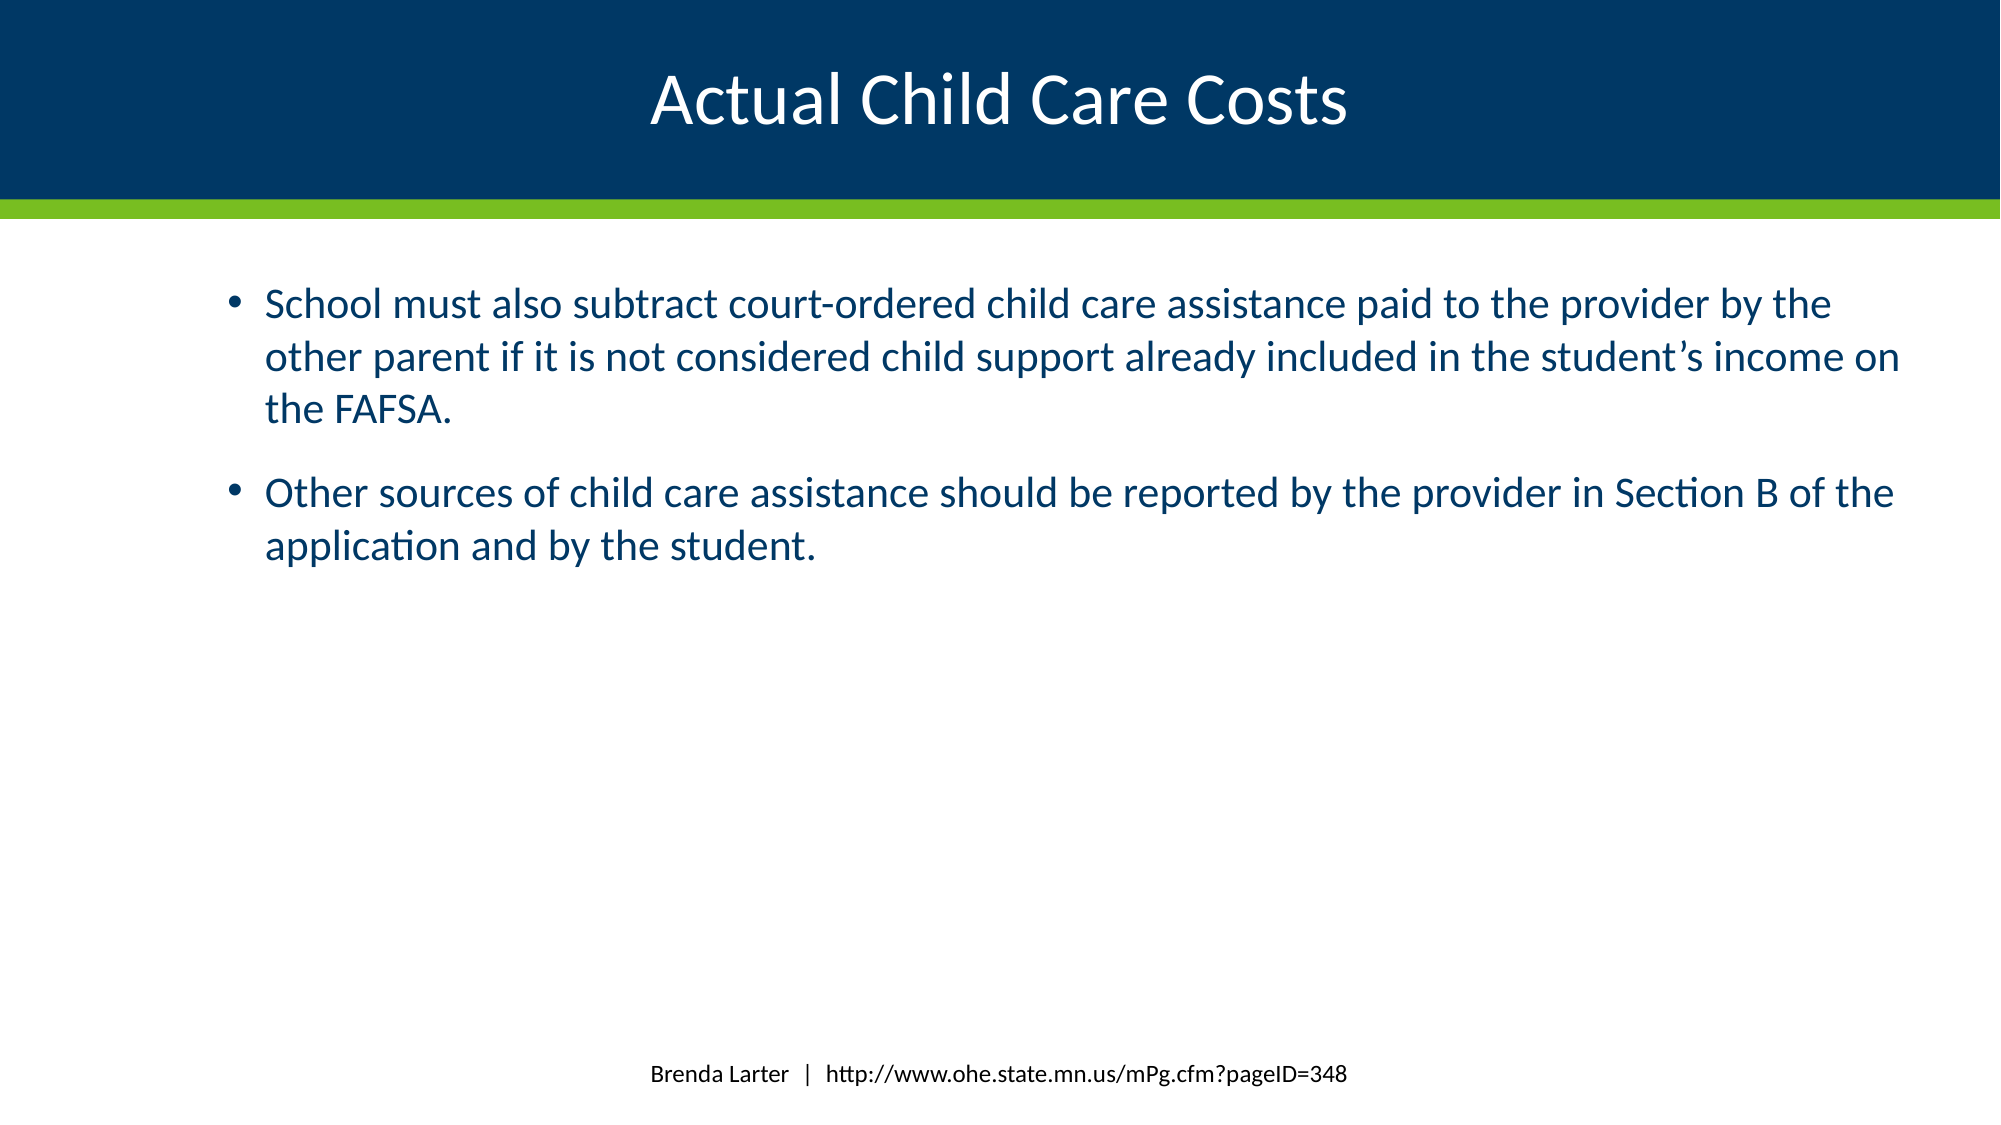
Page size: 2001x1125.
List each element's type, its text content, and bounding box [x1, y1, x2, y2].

list School must also subtract court-ordered child care assistance paid to the provider by the other parent if it is not considered child support already included in the student’s income on the FAFSA. Other sources of child care assistance should be reported by the provider in Section B of the application and by the student. [137, 267, 1931, 1052]
title Actual Child Care Costs [137, 24, 1863, 175]
footer Brenda Larter | http://www.ohe.state.mn.us/mPg.cfm?pageID=348 [541, 1042, 1459, 1103]
